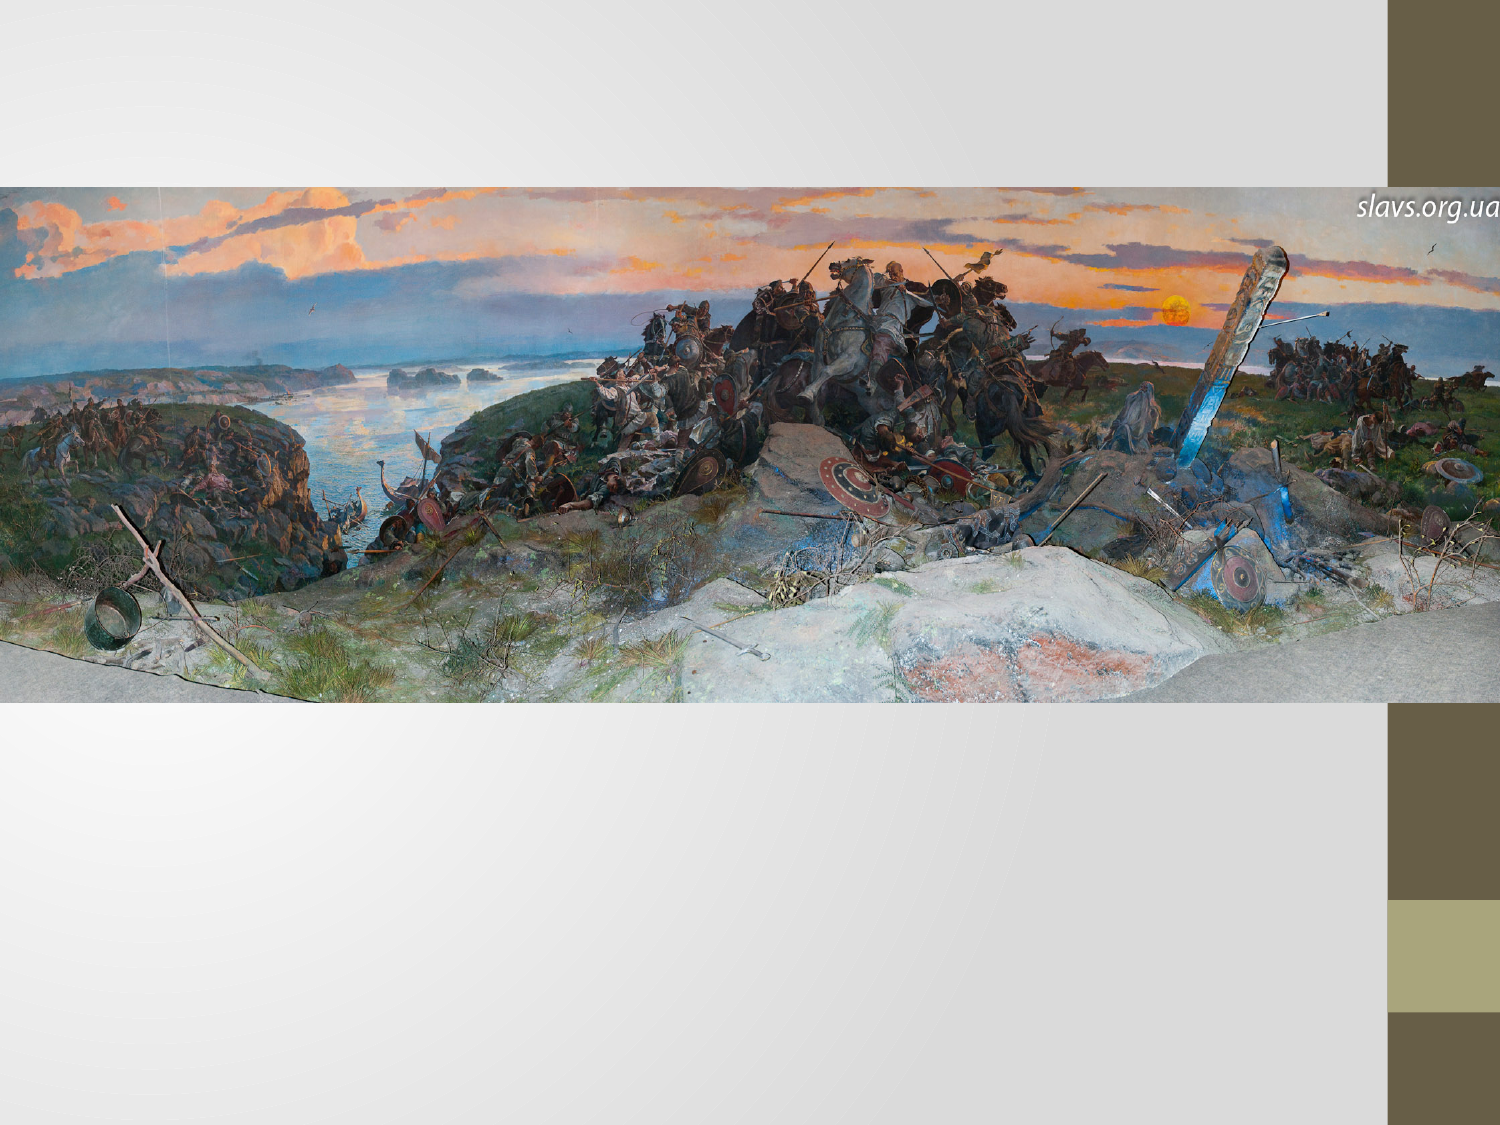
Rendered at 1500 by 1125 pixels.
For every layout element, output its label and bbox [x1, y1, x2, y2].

list [0, 186, 1500, 704]
